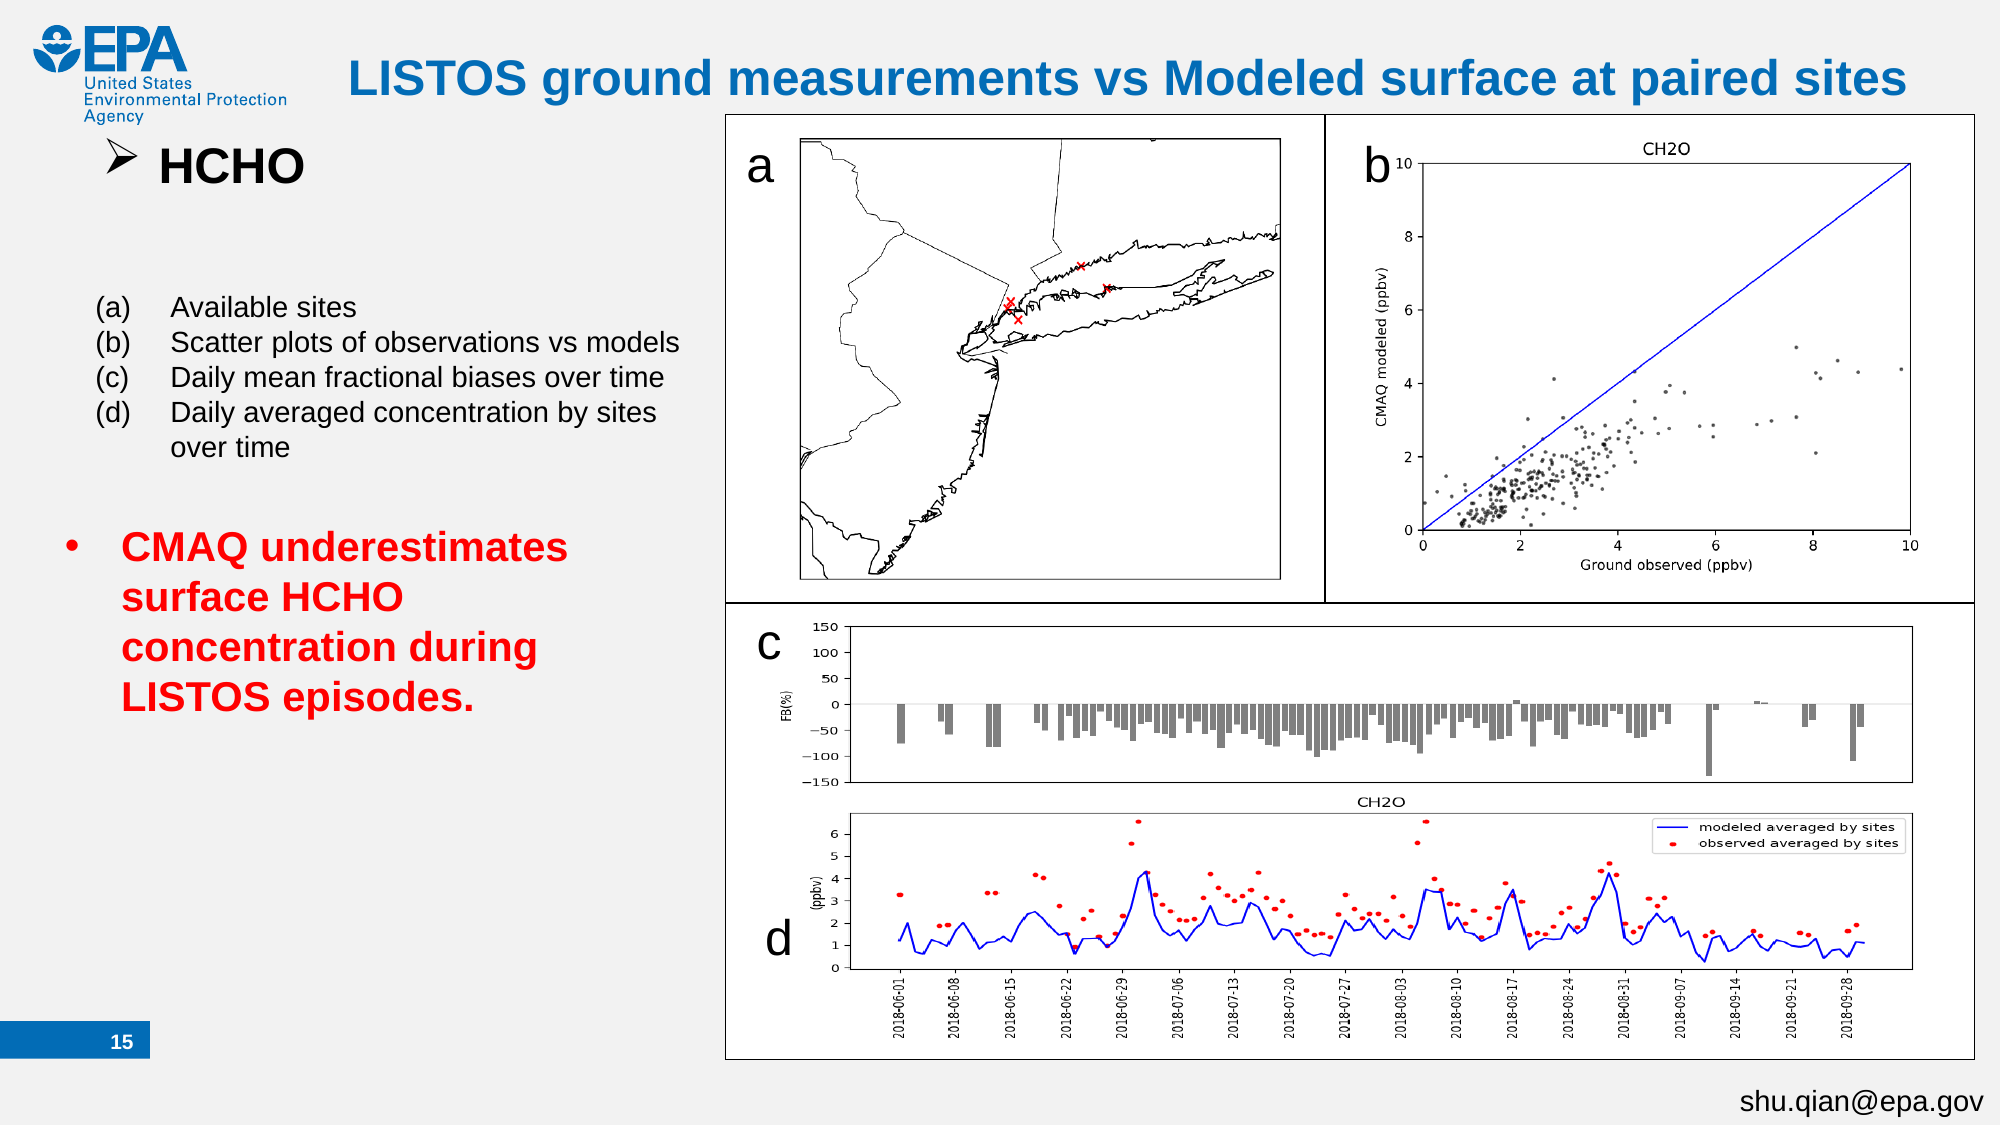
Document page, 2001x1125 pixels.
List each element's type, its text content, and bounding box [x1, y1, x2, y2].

title LISTOS ground measurements vs Modeled surface at paired sites [295, 37, 1975, 125]
text_box shu.qian@epa.gov [1725, 1074, 2000, 1125]
picture [724, 114, 1976, 603]
text_box Available sites Scatter plots of observations vs models Daily mean fractional biases over time Daily averaged concentration by sites over time [80, 281, 702, 471]
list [724, 608, 1976, 1060]
text_box CMAQ underestimates surface HCHO concentration during LISTOS episodes. [49, 512, 630, 728]
slide_number 14 [0, 1022, 134, 1060]
text_box HCHO [87, 125, 719, 201]
